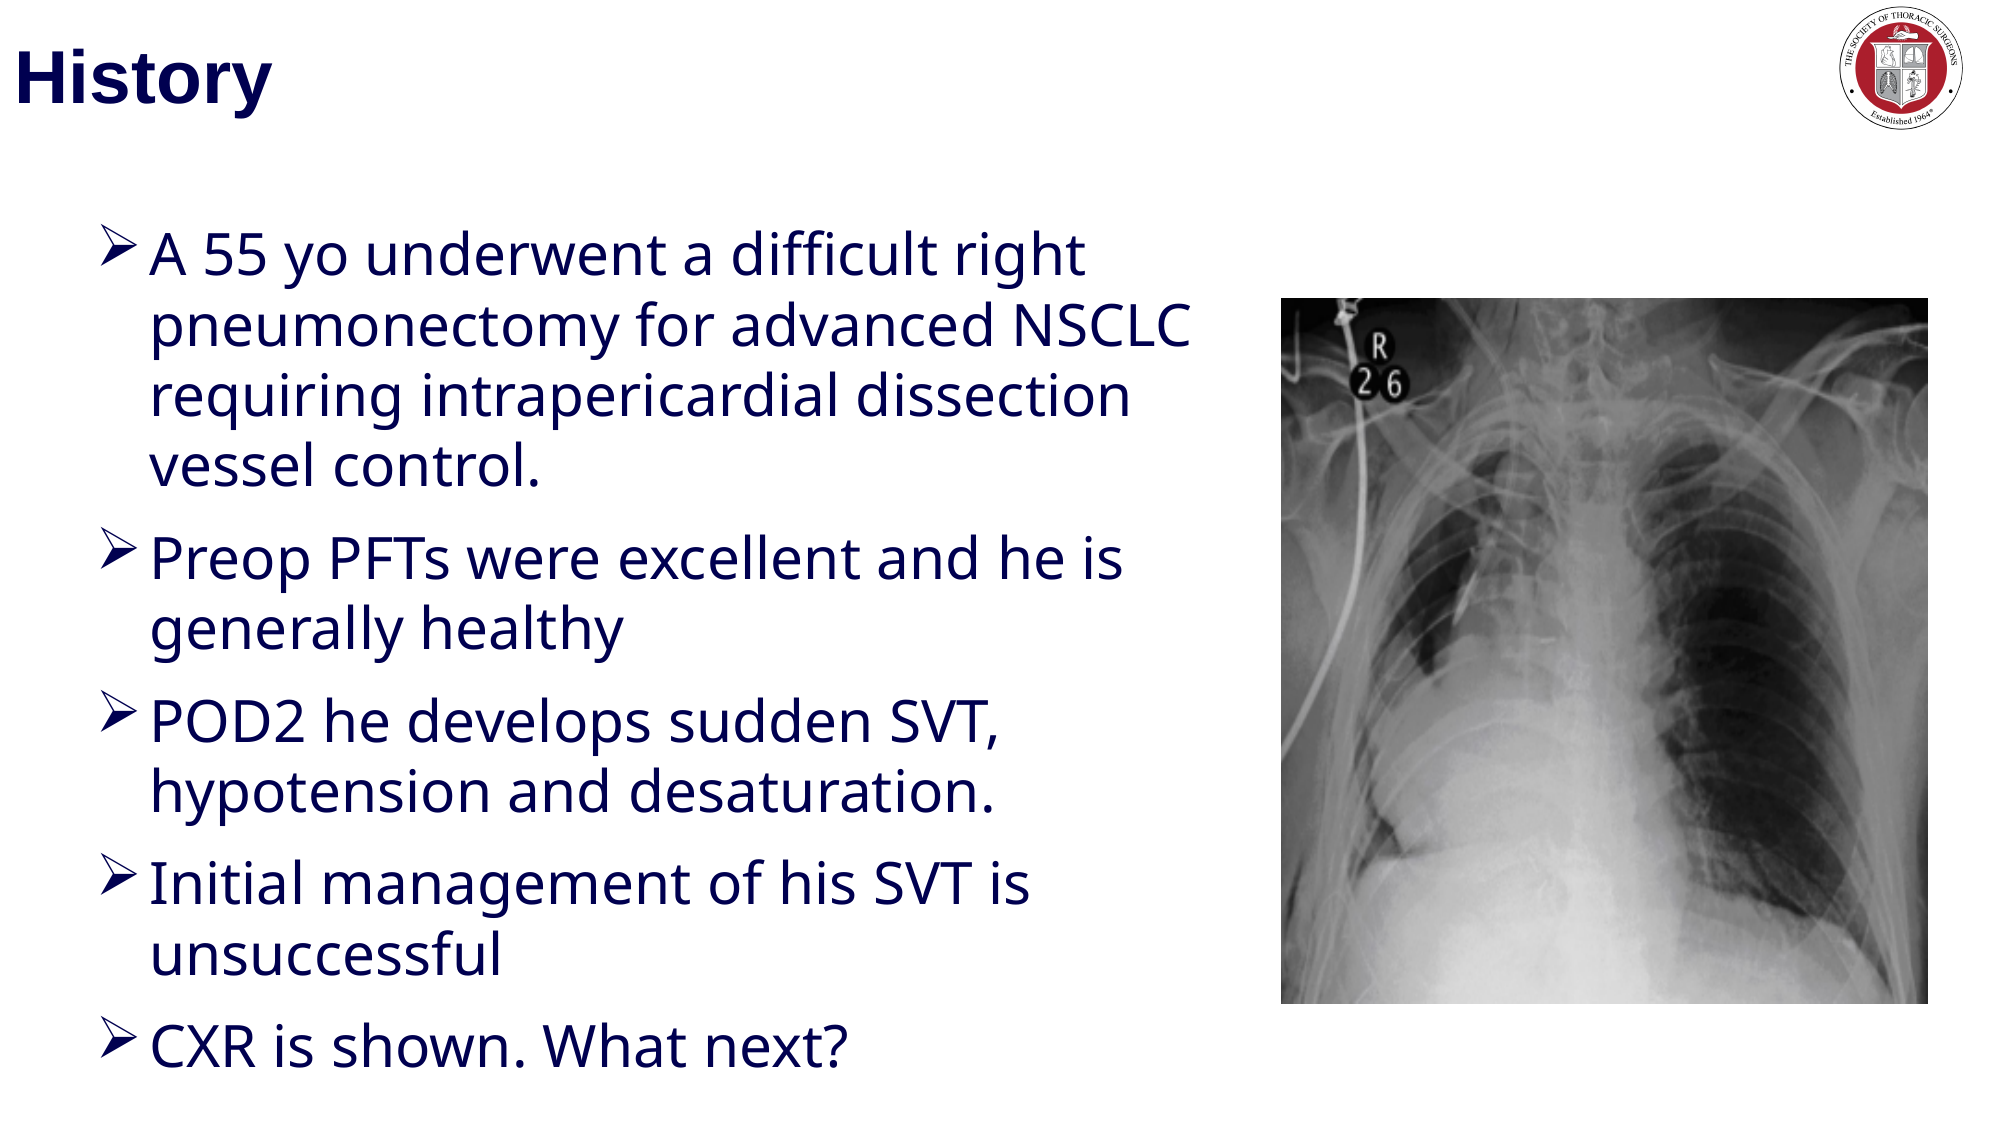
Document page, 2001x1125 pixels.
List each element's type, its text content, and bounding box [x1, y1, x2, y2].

text_box A 55 yo underwent a difficult right pneumonectomy for advanced NSCLC requiring intrapericardial dissection vessel control. Preop PFTs were excellent and he is generally healthy POD2 he develops sudden SVT, hypotension and desaturation. Initial management of his SVT is unsuccessful CXR is shown. What next? [80, 209, 1282, 1093]
title History [0, 4, 2000, 143]
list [1281, 298, 1928, 1005]
